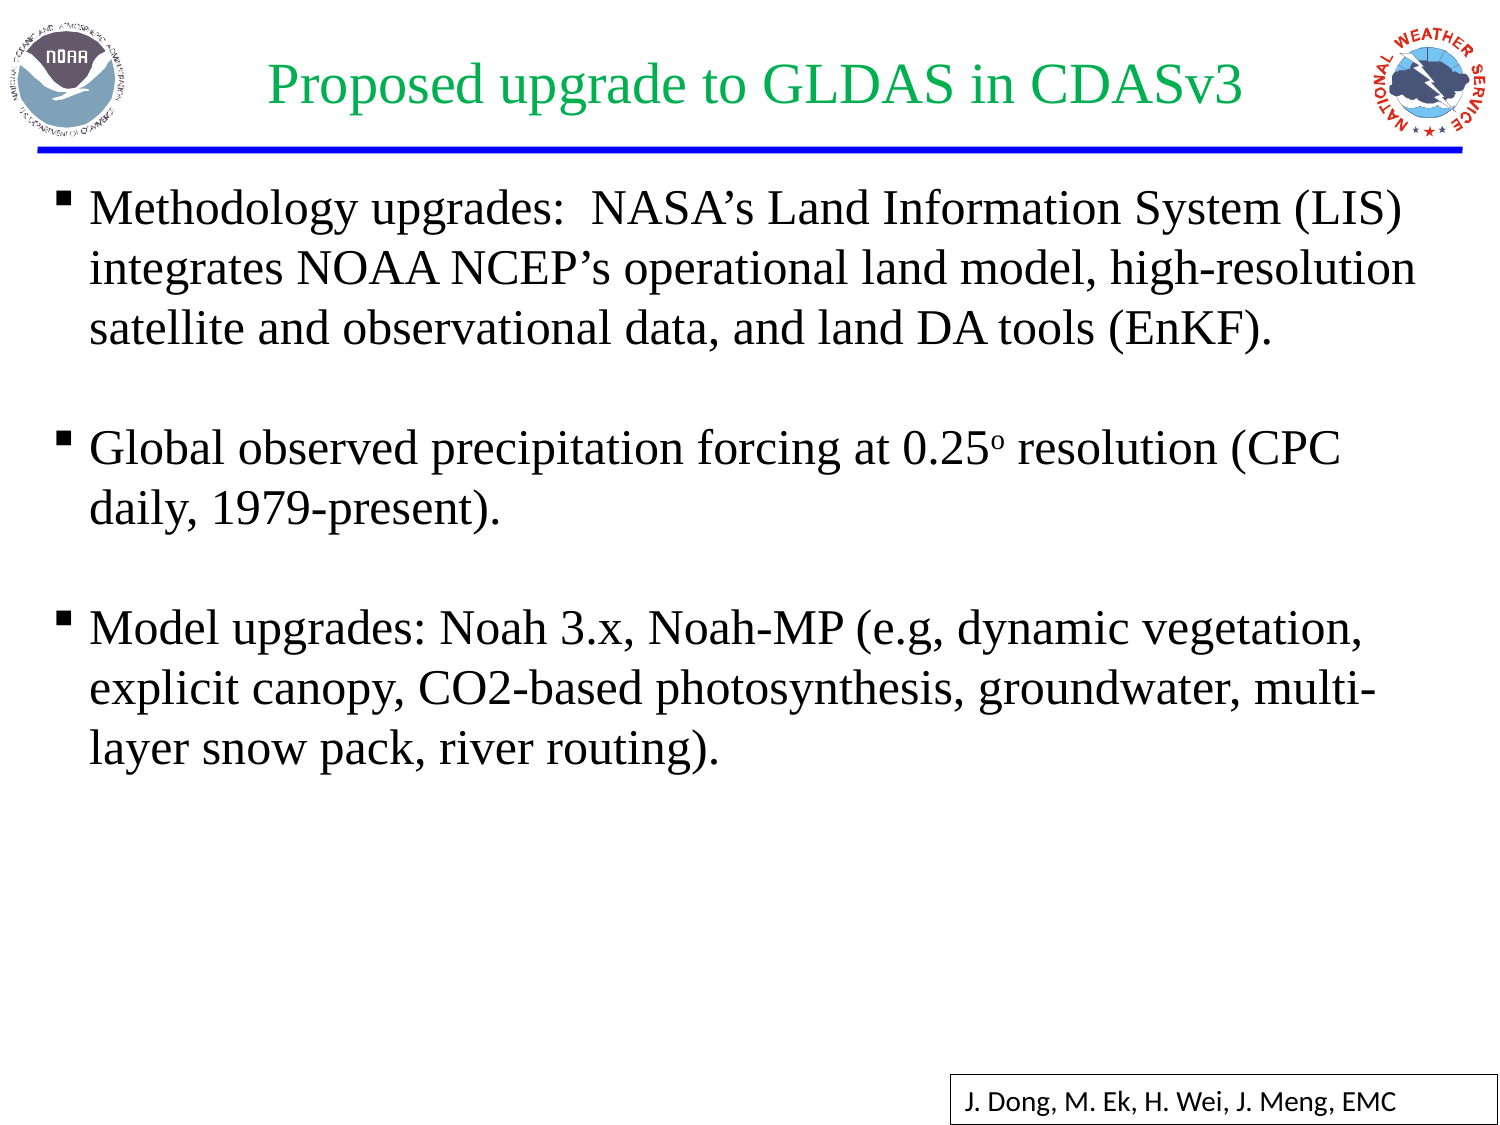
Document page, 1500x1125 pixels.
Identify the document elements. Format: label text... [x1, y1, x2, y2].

text_box Proposed upgrade to GLDAS in CDASv3 Methodology upgrades: NASA’s Land Information System (LIS) integrates NOAA NCEP’s operational land model, high-resolution satellite and observational data, and land DA tools (EnKF). Global observed precipitation forcing at 0.25o resolution (CPC daily, 1979-present). Model upgrades: Noah 3.x, Noah-MP (e.g, dynamic vegetation, explicit canopy, CO2-based photosynthesis, groundwater, multi-layer snow pack, river routing). [37, 37, 1475, 783]
text_box J. Dong, M. Ek, H. Wei, J. Meng, EMC [950, 1074, 1498, 1125]
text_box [8, 21, 126, 138]
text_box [1371, 27, 1488, 138]
